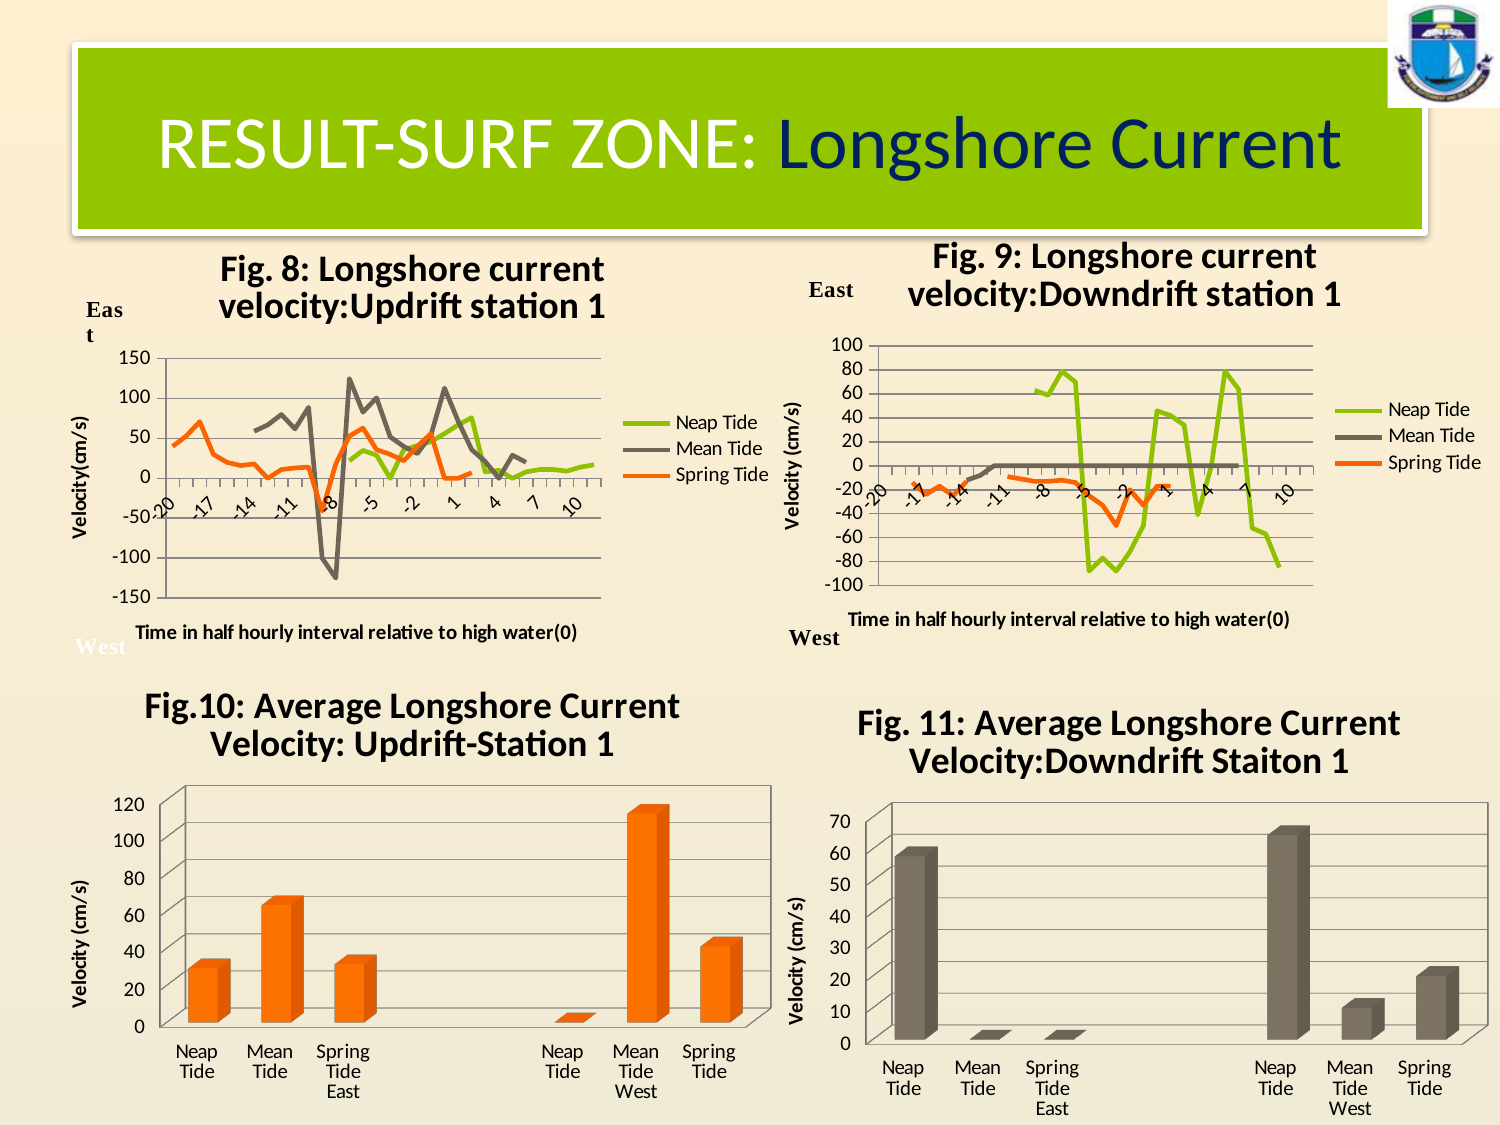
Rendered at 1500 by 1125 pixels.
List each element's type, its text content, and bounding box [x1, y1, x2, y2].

chart [37, 212, 1500, 1125]
title RESULT-SURF ZONE: Longshore Current [72, 42, 1428, 223]
picture [1387, 0, 1500, 109]
